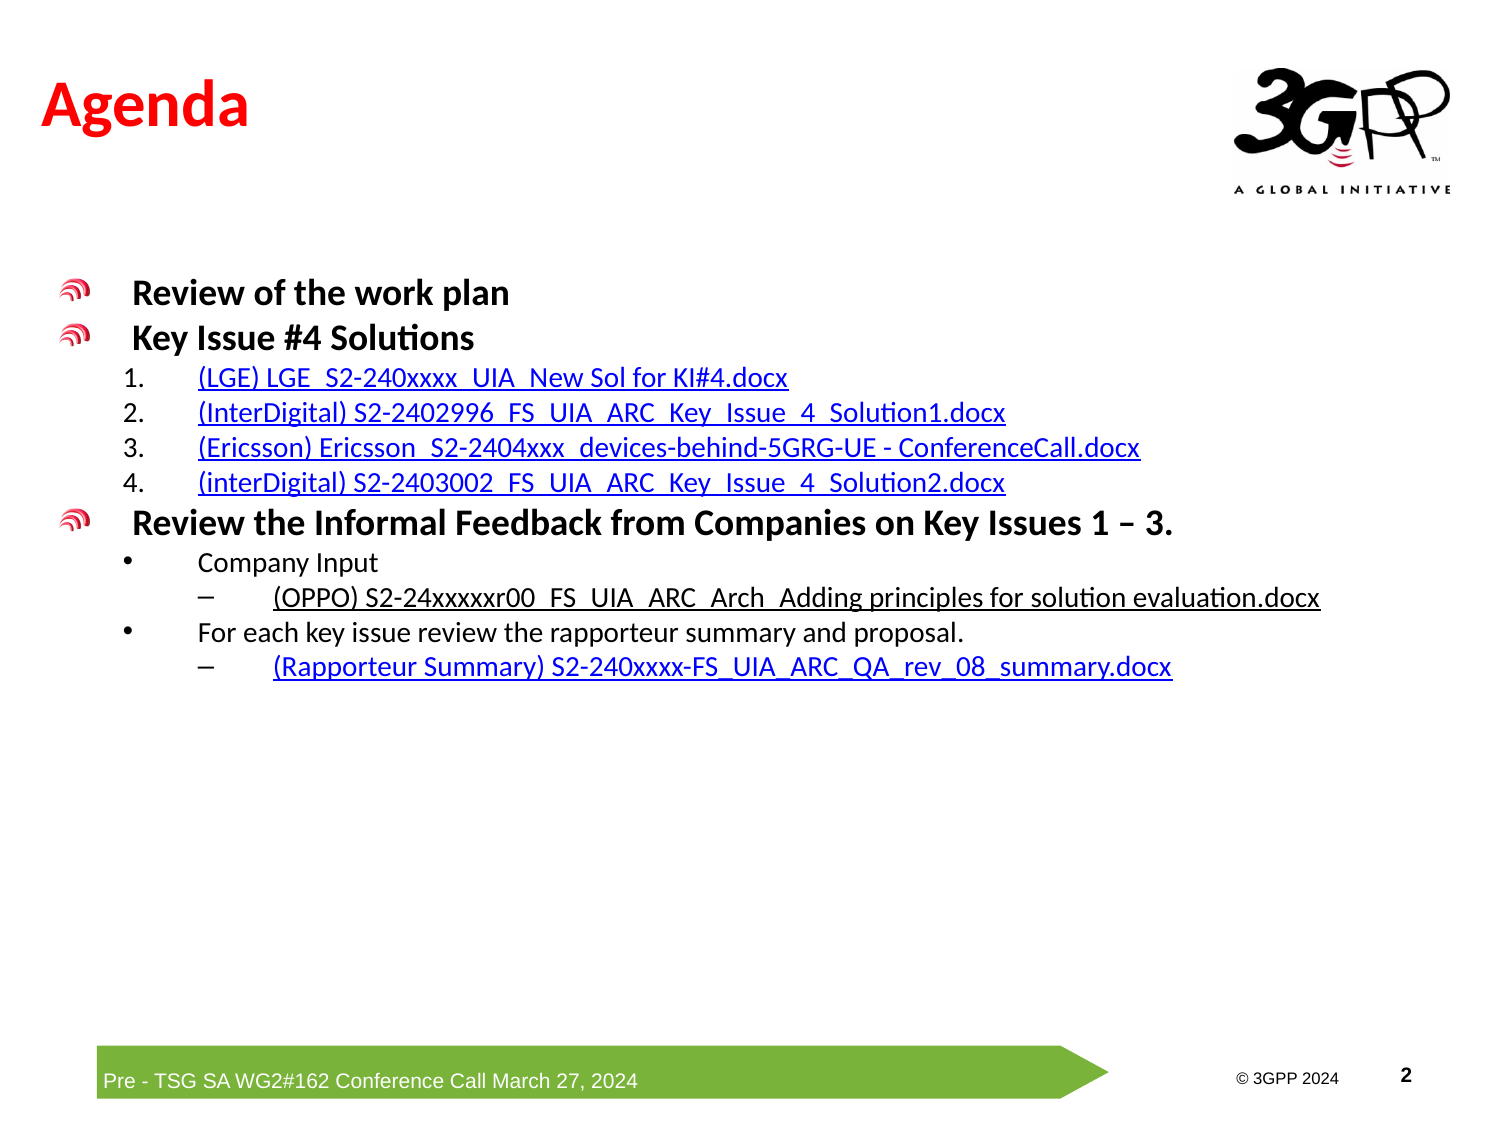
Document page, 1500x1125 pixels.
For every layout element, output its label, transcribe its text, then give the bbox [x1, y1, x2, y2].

picture [1234, 68, 1450, 194]
list Review of the work plan Key Issue #4 Solutions (LGE) LGE_S2-240xxxx_UIA_New Sol for KI#4.docx (InterDigital) S2-2402996_FS_UIA_ARC_Key_Issue_4_Solution1.docx (Ericsson) Ericsson_S2-2404xxx_devices-behind-5GRG-UE - ConferenceCall.docx (interDigital) S2-2403002_FS_UIA_ARC_Key_Issue_4_Solution2.docx Review the Informal Feedback from Companies on Key Issues 1 – 3. Company Input (OPPO) S2-24xxxxxr00_FS_UIA_ARC_Arch_Adding principles for solution evaluation.docx For each key issue review the rapporteur summary and proposal. (Rapporteur Summary) S2-240xxxx-FS_UIA_ARC_QA_rev_08_summary.docx [42, 260, 1488, 1007]
title Agenda [26, 47, 1223, 152]
picture [57, 507, 84, 534]
picture [57, 277, 84, 304]
picture [57, 322, 84, 349]
